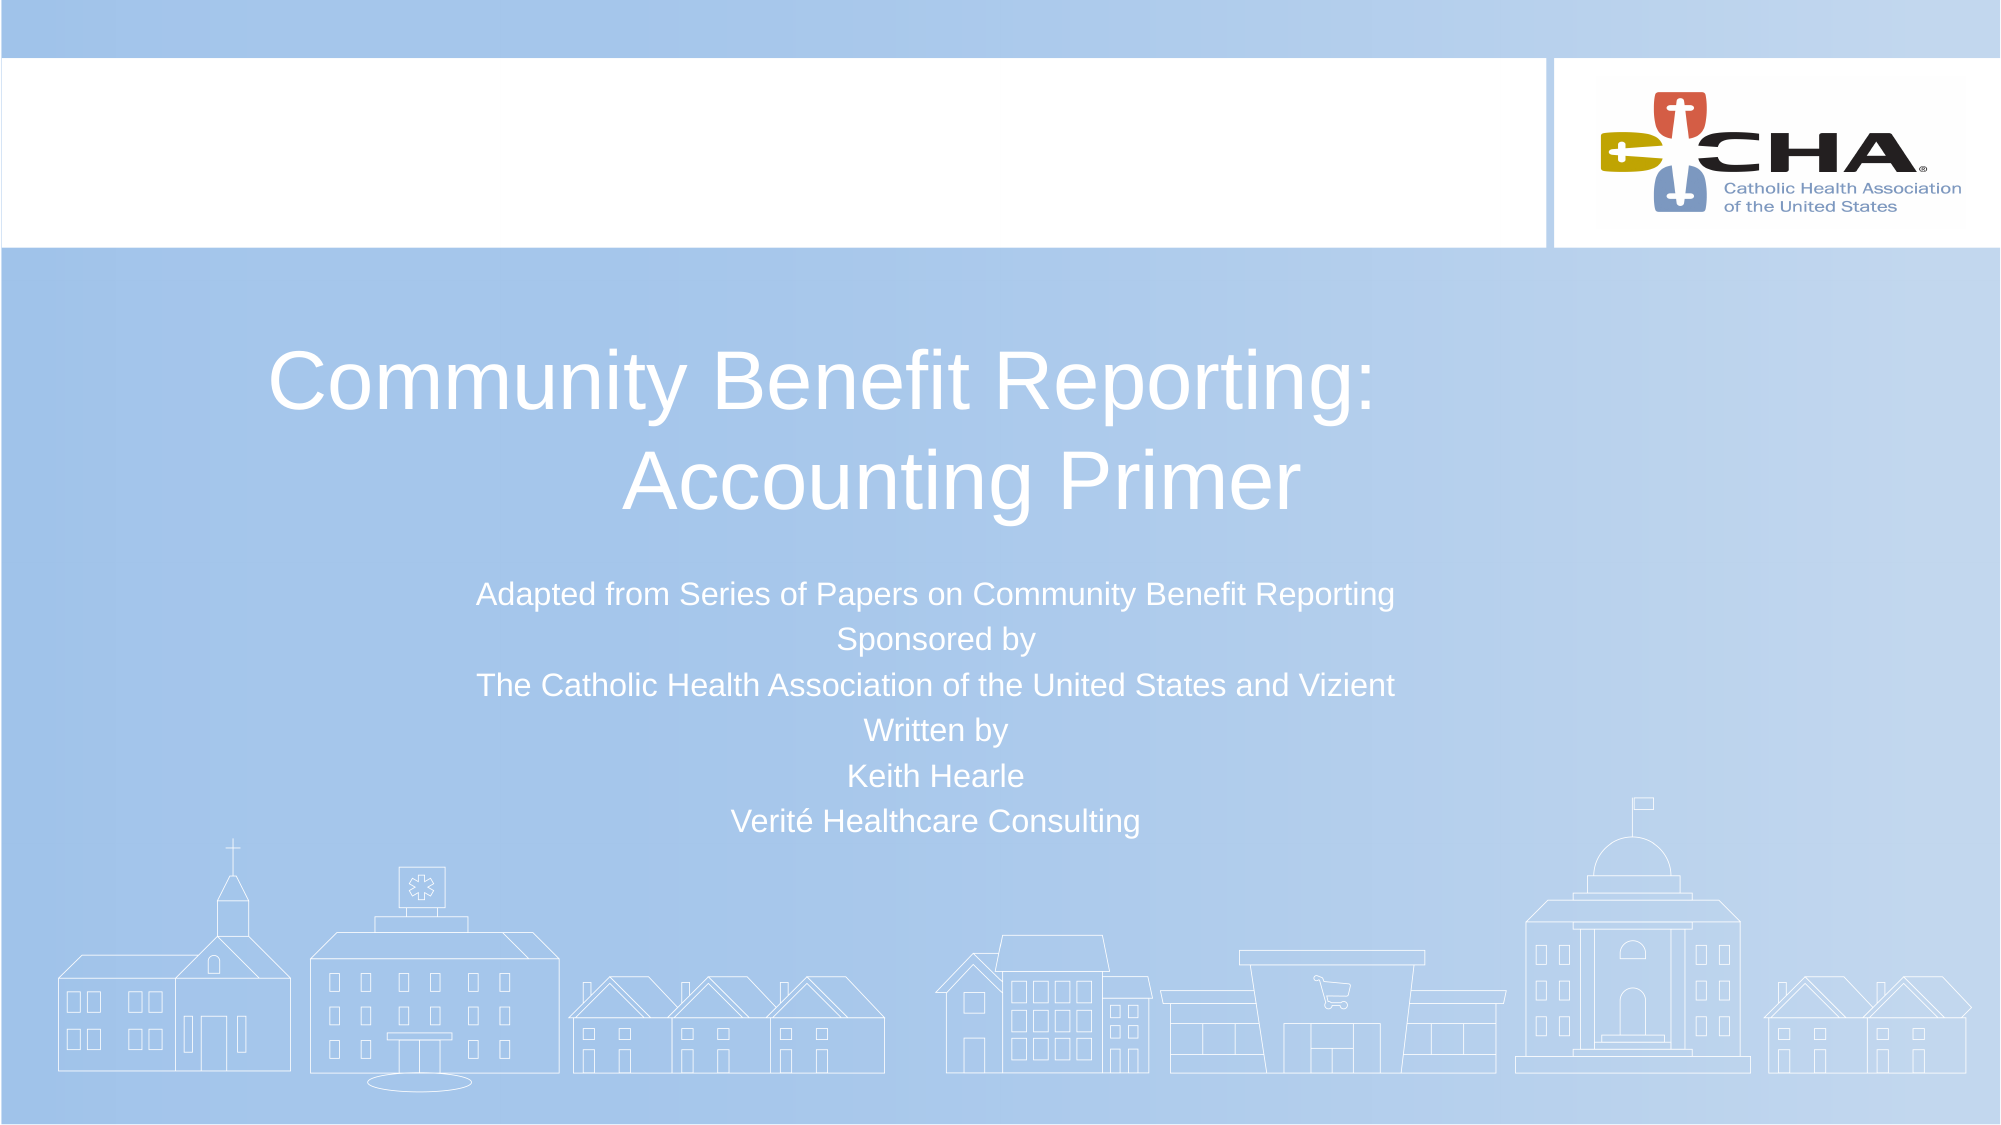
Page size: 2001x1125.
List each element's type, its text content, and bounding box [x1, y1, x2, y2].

picture [0, 0, 2001, 1125]
title Community Benefit Reporting: Accounting Primer [86, 312, 1863, 534]
subtitle Adapted from Series of Papers on Community Benefit Reporting Sponsored by The Catholic Health Association of the United States and Vizient Written by Keith Hearle Verité Healthcare Consulting [86, 565, 1787, 850]
